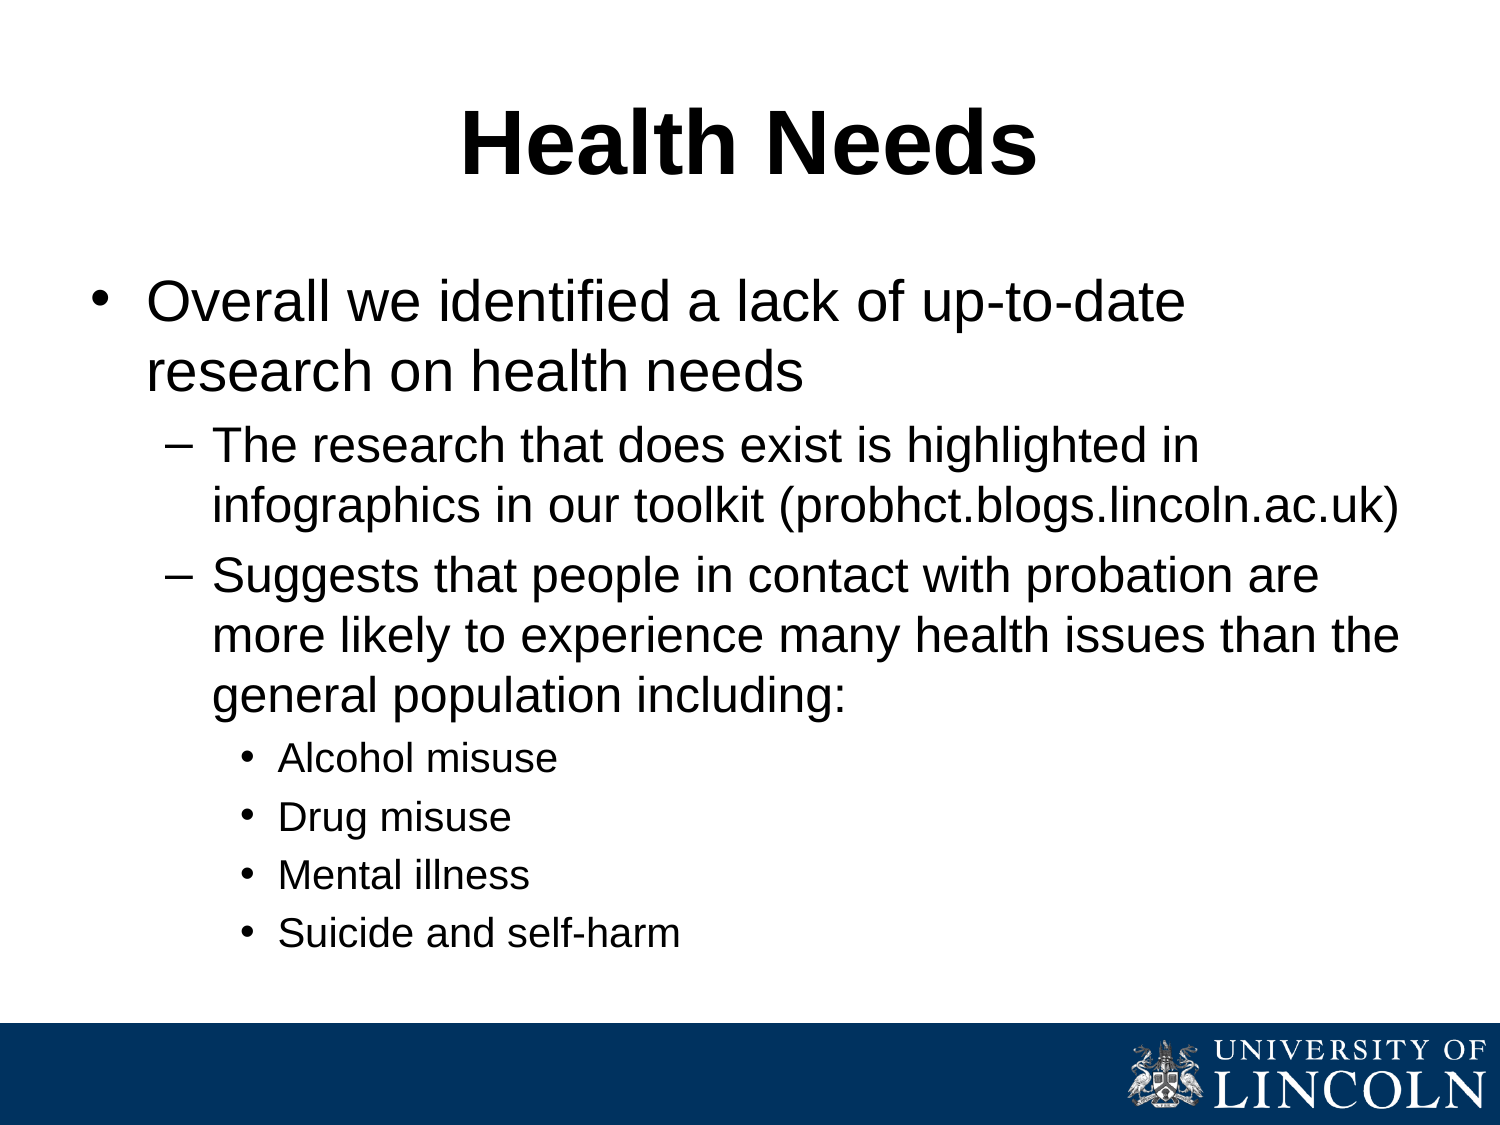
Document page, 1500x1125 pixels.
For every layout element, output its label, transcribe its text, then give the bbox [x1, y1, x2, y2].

title Health Needs [74, 44, 1426, 232]
picture [1119, 1030, 1495, 1118]
list Overall we identified a lack of up-to-date research on health needs The research that does exist is highlighted in infographics in our toolkit (probhct.blogs.lincoln.ac.uk) Suggests that people in contact with probation are more likely to experience many health issues than the general population including: Alcohol misuse Drug misuse Mental illness Suicide and self-harm [74, 255, 1426, 994]
